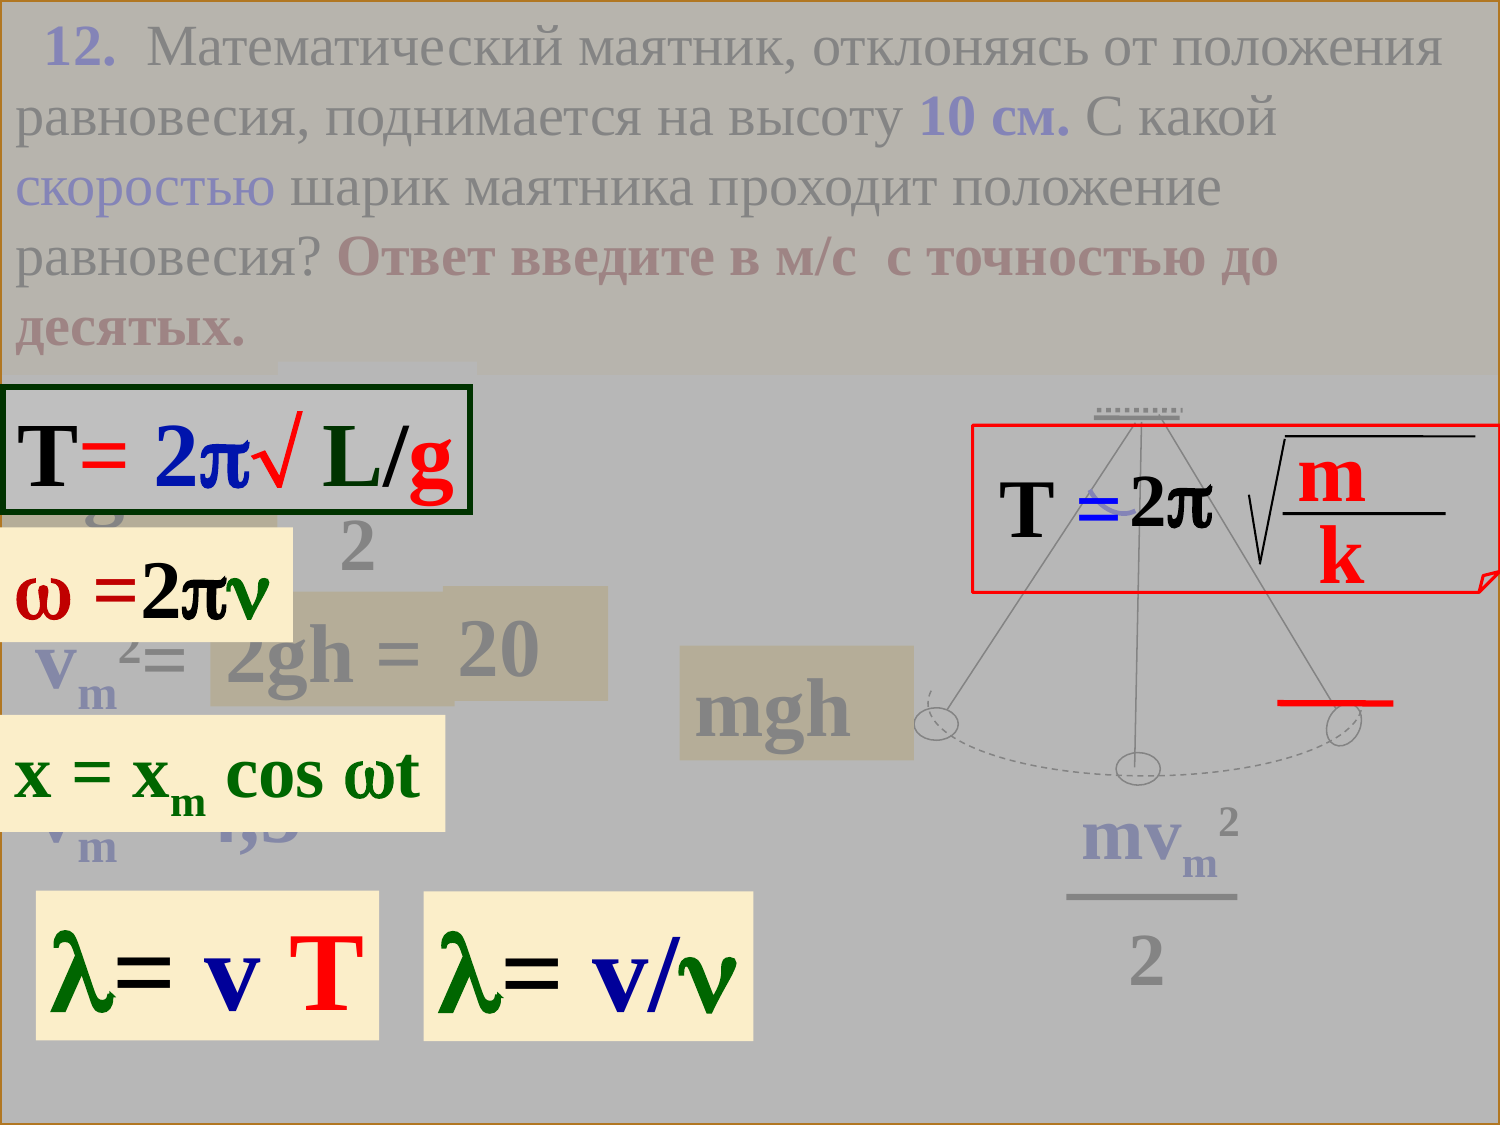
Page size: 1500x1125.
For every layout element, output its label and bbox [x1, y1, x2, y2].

text_box [0, 0, 1500, 1125]
